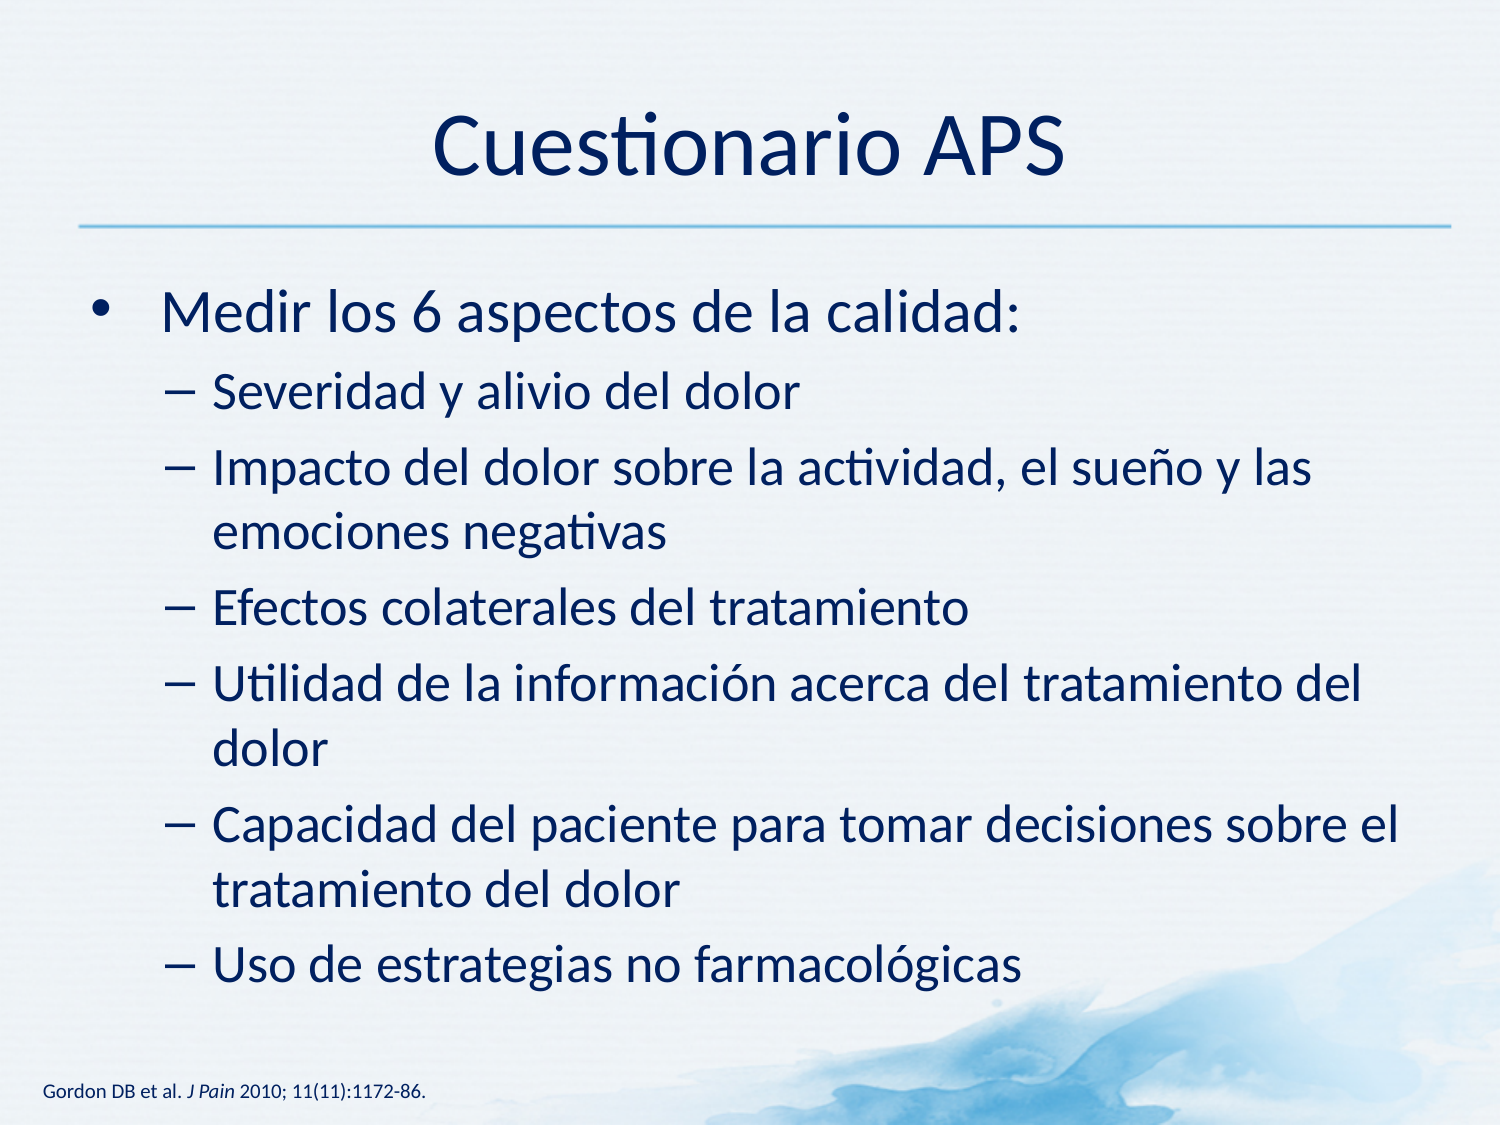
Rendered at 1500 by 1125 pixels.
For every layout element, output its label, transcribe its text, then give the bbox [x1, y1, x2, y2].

picture [0, 0, 1500, 1125]
list Medir los 6 aspectos de la calidad: Severidad y alivio del dolor Impacto del dolor sobre la actividad, el sueño y las emociones negativas Efectos colaterales del tratamiento Utilidad de la información acerca del tratamiento del dolor Capacidad del paciente para tomar decisiones sobre el tratamiento del dolor Uso de estrategias no farmacológicas [75, 262, 1425, 1005]
text_box Gordon DB et al. J Pain 2010; 11(11):1172-86. [29, 1070, 1280, 1110]
title Cuestionario APS [75, 45, 1425, 233]
